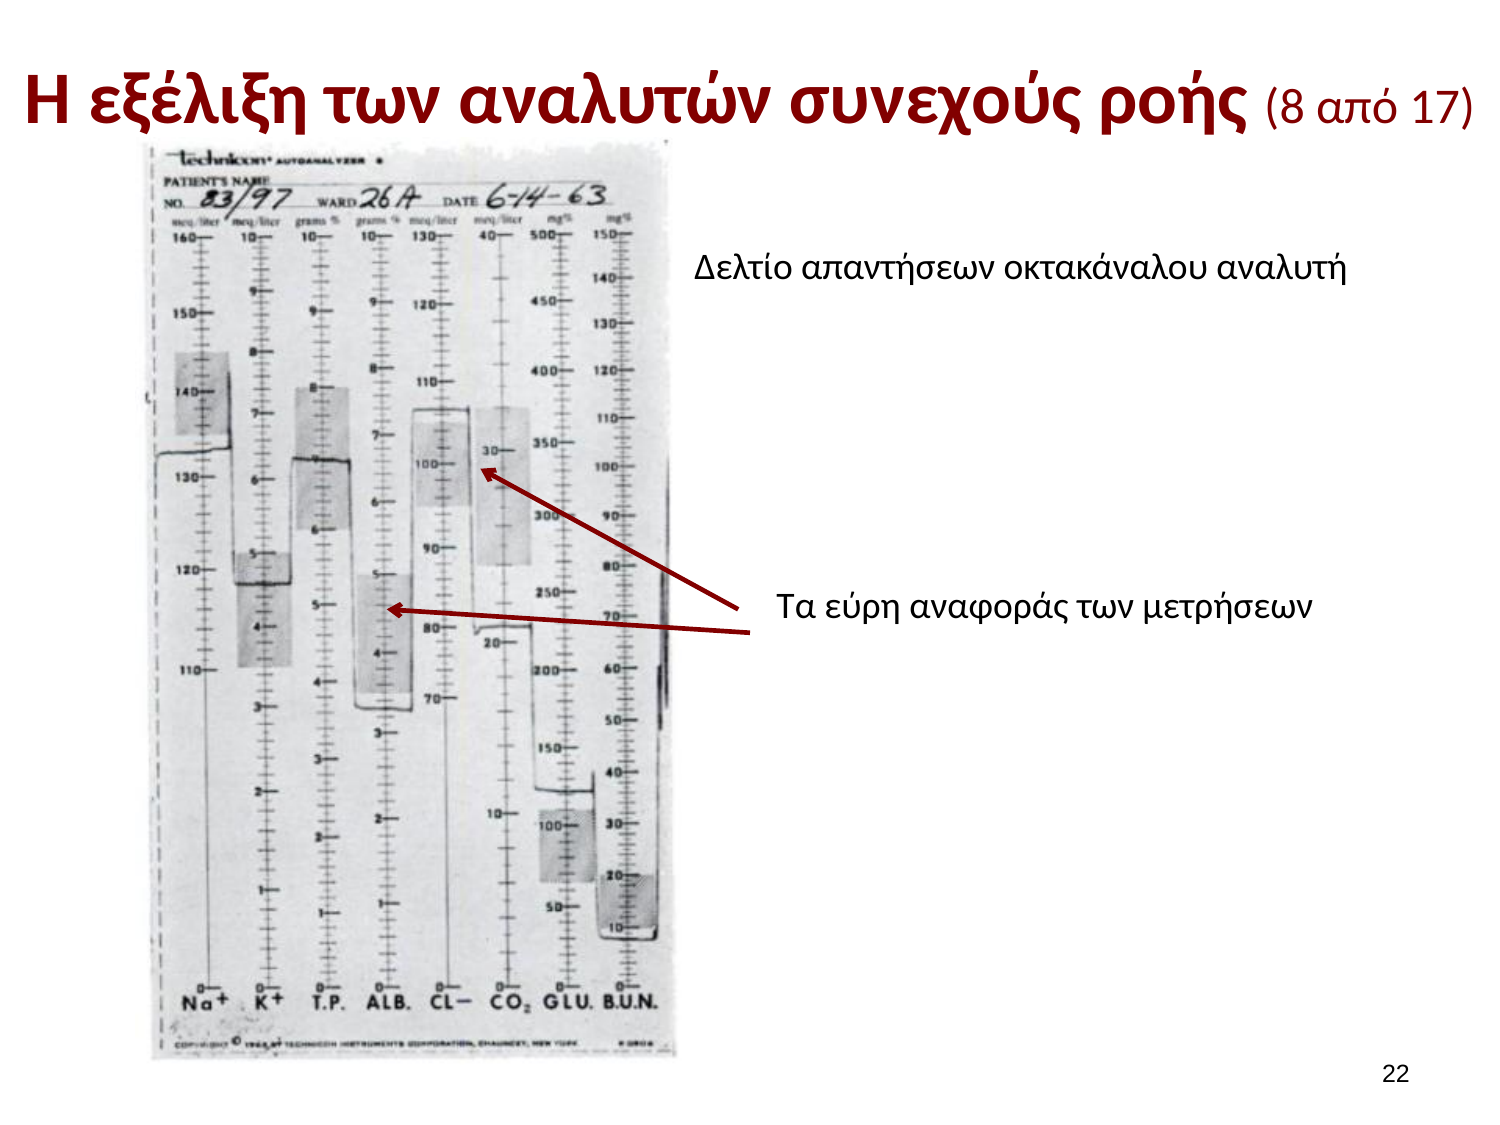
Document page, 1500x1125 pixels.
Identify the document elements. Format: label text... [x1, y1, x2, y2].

text_box Δελτίο απαντήσεων οκτακάναλου αναλυτή [687, 234, 1477, 295]
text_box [480, 468, 739, 607]
slide_number 21 [1074, 1042, 1425, 1103]
title H εξέλιξη των αναλυτών συνεχούς ροής (8 από 17) [0, 19, 1500, 169]
picture [135, 136, 683, 1068]
text_box Τα εύρη αναφοράς των μετρήσεων [761, 574, 1360, 634]
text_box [386, 609, 751, 634]
